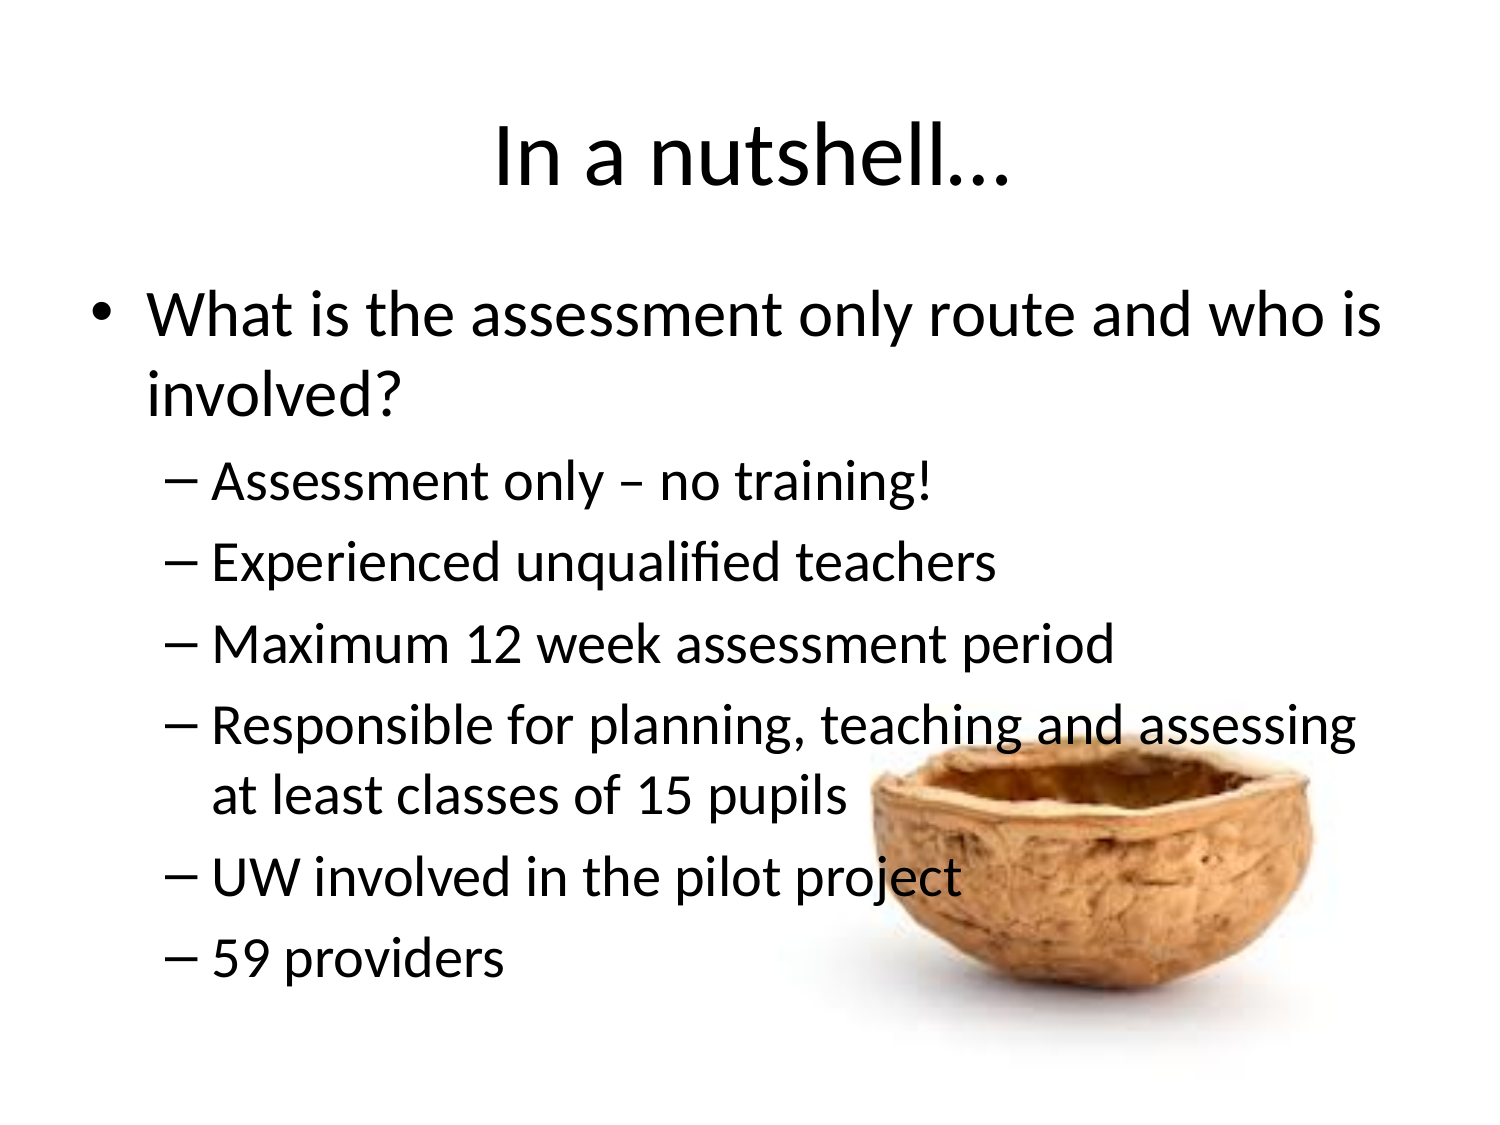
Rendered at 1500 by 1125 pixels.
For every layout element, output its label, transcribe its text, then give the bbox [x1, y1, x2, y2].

picture [732, 566, 1500, 1122]
list What is the assessment only route and who is involved? Assessment only – no training! Experienced unqualified teachers Maximum 12 week assessment period Responsible for planning, teaching and assessing at least classes of 15 pupils UW involved in the pilot project 59 providers [74, 262, 1426, 1012]
title In a nutshell… [76, 54, 1428, 243]
